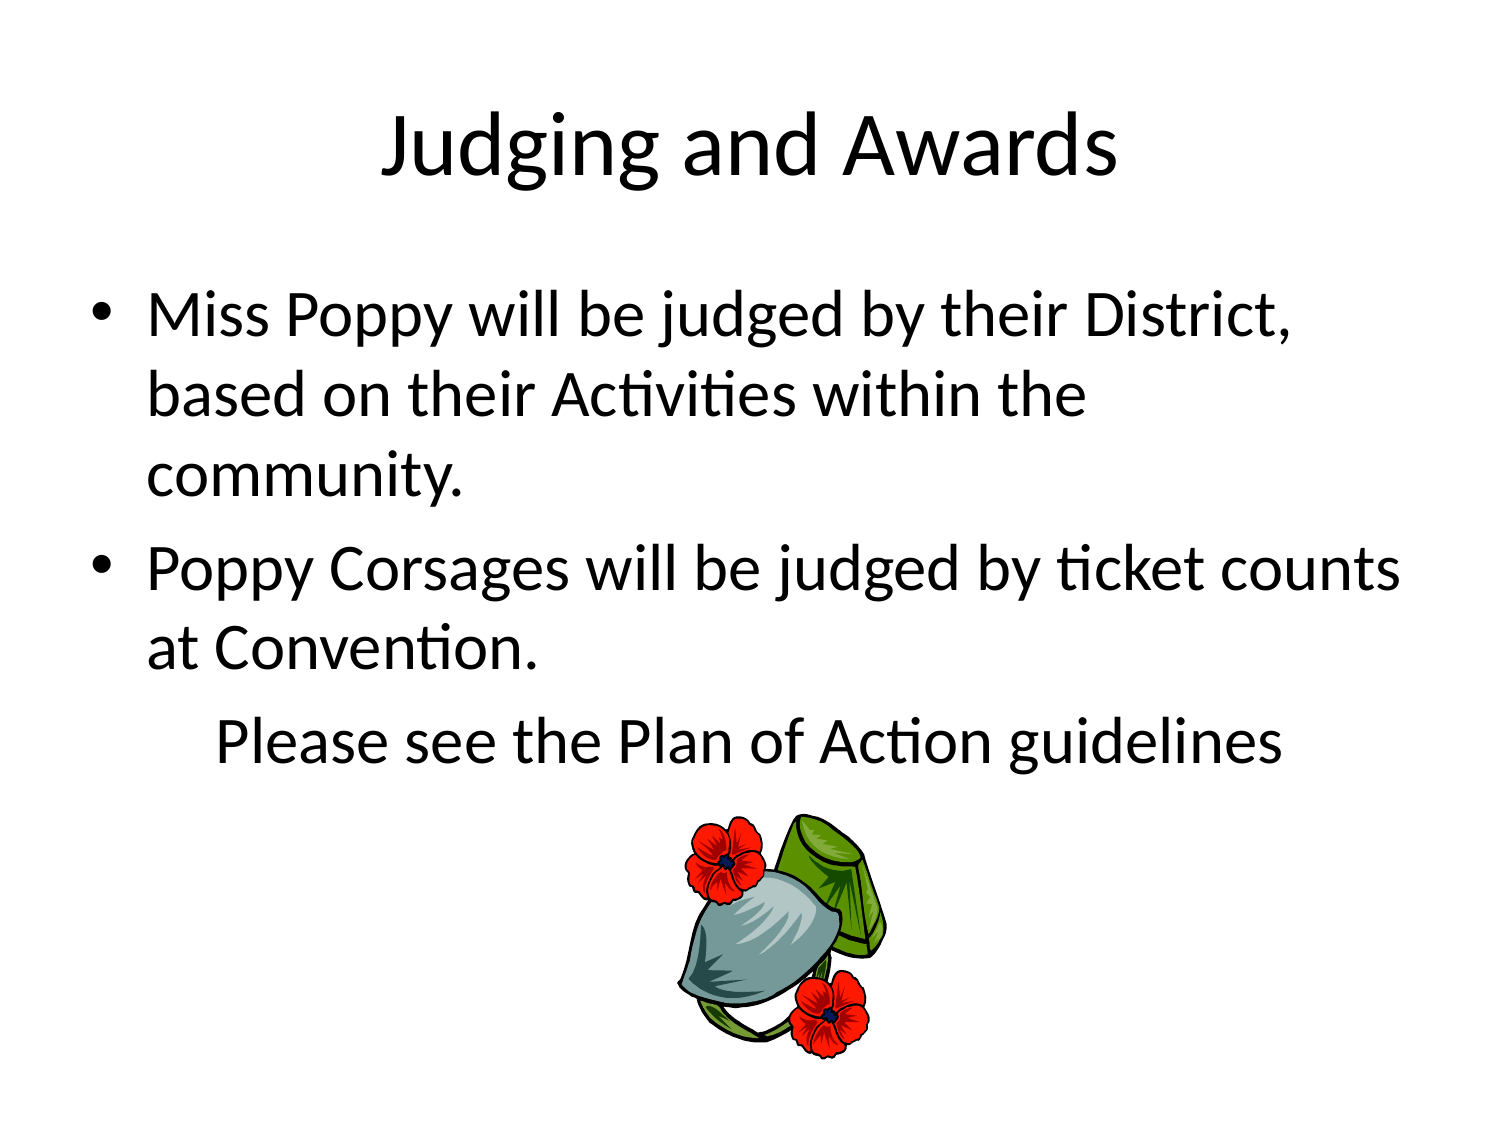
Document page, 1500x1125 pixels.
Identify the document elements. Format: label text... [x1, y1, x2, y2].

title Judging and Awards [75, 45, 1425, 233]
picture [674, 812, 888, 1061]
list Miss Poppy will be judged by their District, based on their Activities within the community. Poppy Corsages will be judged by ticket counts at Convention. Please see the Plan of Action guidelines [75, 262, 1425, 1005]
